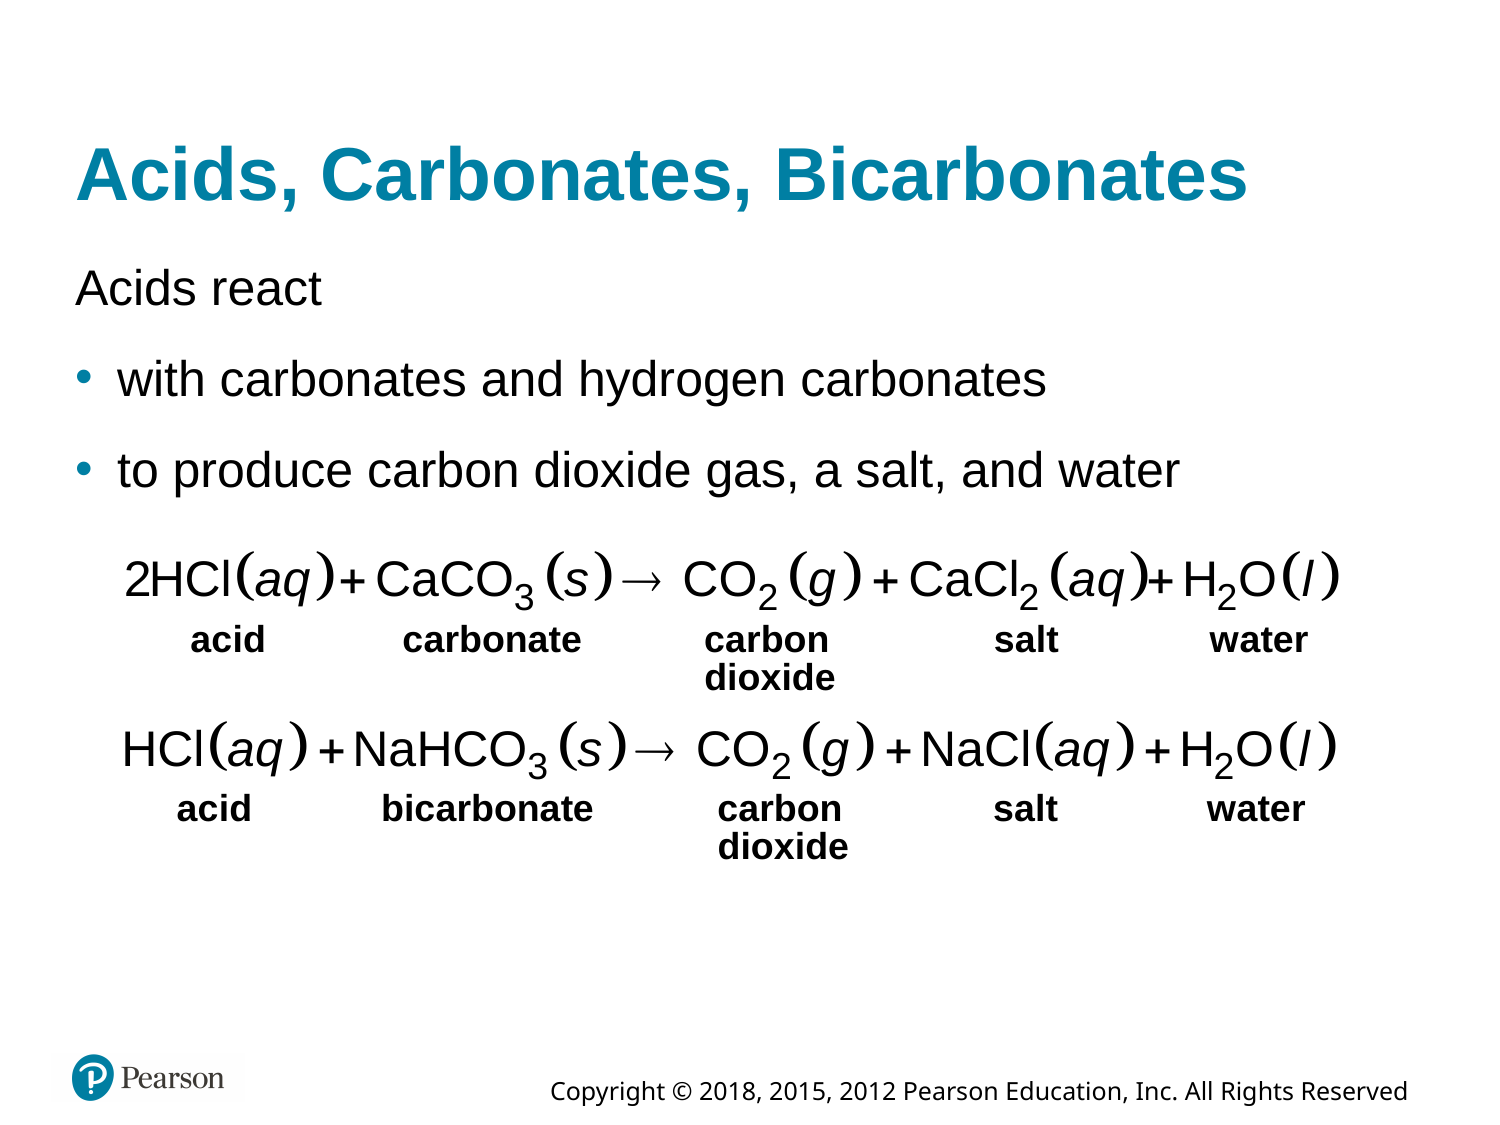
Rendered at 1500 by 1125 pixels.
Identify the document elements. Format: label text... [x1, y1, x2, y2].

title Acids, Carbonates, Bicarbonates [75, 35, 1425, 216]
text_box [120, 547, 1341, 874]
picture [51, 1053, 245, 1102]
list Acids react with carbonates and hydrogen carbonates to produce carbon dioxide gas, a salt, and water [75, 255, 1425, 511]
